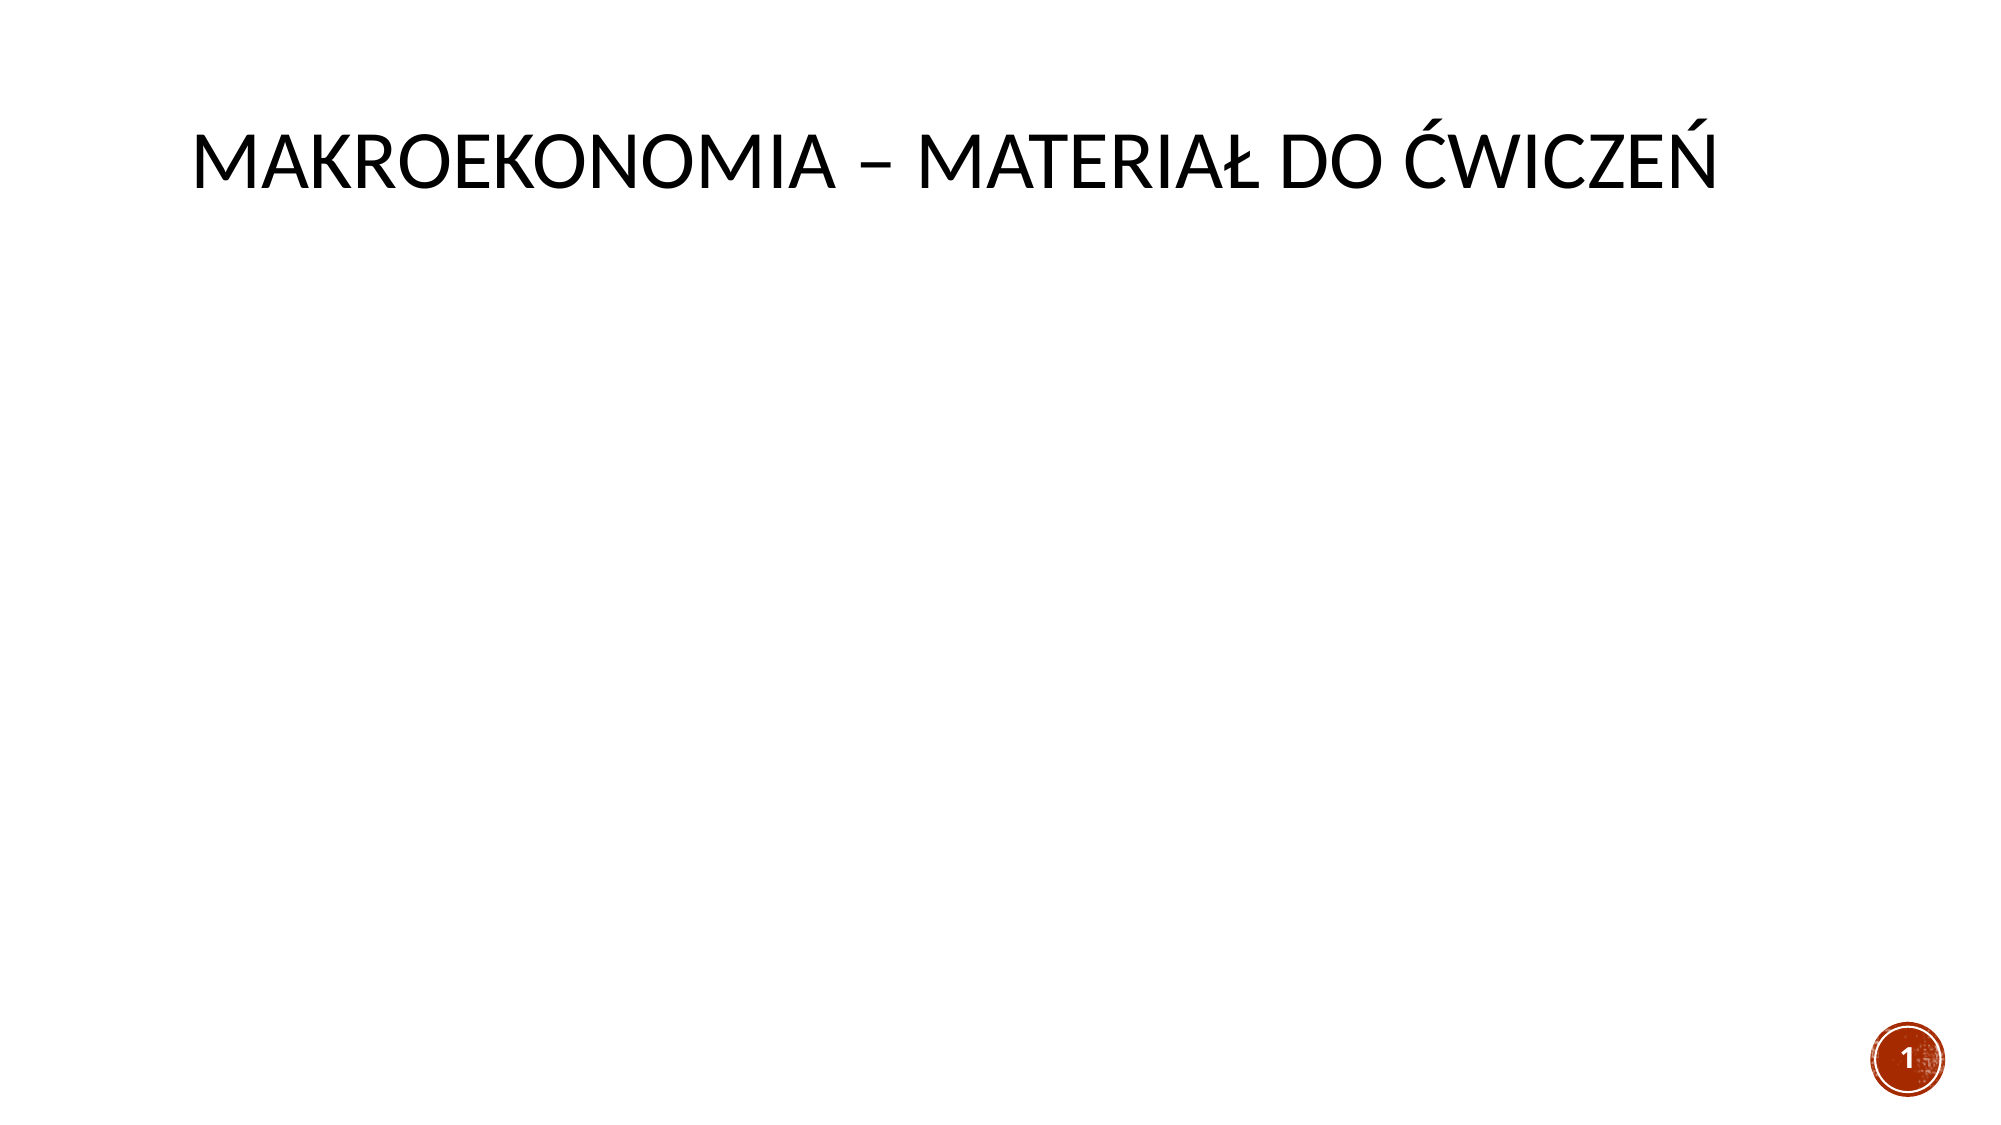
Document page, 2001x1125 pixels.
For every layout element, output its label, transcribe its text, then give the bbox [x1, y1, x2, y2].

slide_number 1 [1855, 1028, 1961, 1089]
title Makroekonomia – materiał do ćwiczeń [175, 79, 1826, 344]
